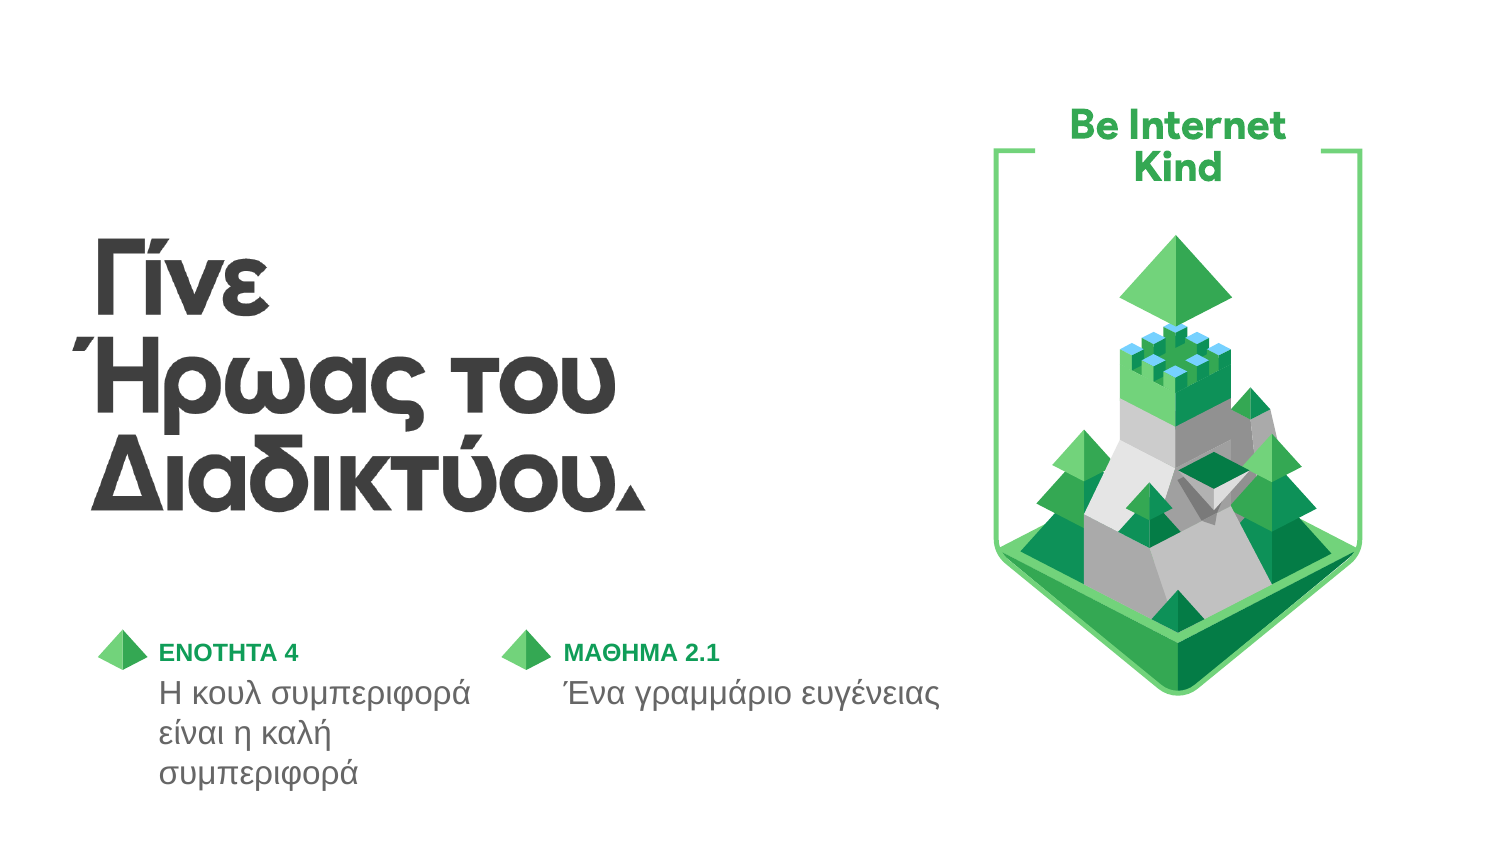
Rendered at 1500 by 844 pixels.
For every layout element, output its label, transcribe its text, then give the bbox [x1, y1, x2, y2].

picture [34, 169, 713, 572]
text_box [971, 66, 1383, 721]
text_box ΜΑΘΗΜΑ 2.1 [548, 621, 820, 656]
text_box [96, 628, 149, 671]
text_box ΕΝΟΤΗΤΑ 4 [143, 621, 415, 656]
text_box Ένα γραμμάριο ευγένειας [548, 656, 966, 721]
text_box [500, 628, 553, 671]
text_box Η κουλ συμπεριφορά είναι η καλή συμπεριφορά [143, 656, 536, 721]
